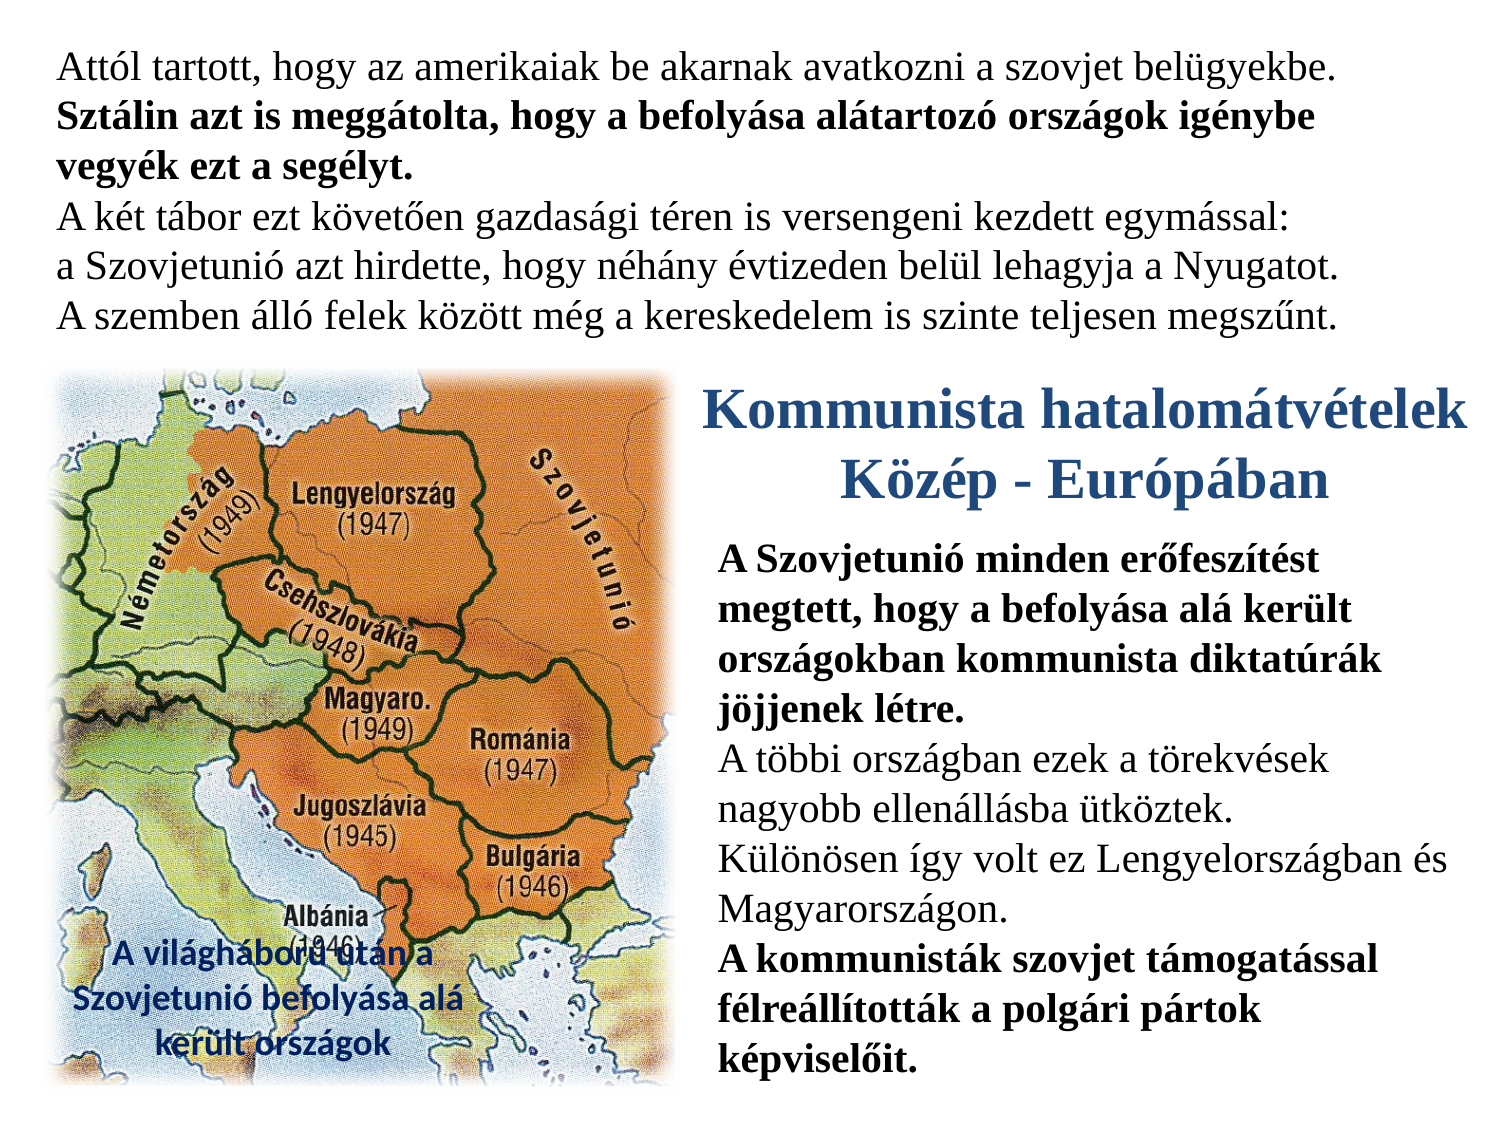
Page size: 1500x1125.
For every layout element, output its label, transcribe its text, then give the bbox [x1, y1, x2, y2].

text_box A Szovjetunió minden erőfeszítést megtett, hogy a befolyása alá került országokban kommunista diktatúrák jöjjenek létre. A többi országban ezek a törekvések nagyobb ellenállásba ütköztek. Különösen így volt ez Lengyelországban és Magyarországon. A kommunisták szovjet támogatással félreállították a polgári pártok képviselőit. [702, 523, 1474, 1089]
picture [43, 361, 682, 1095]
text_box Attól tartott, hogy az amerikaiak be akarnak avatkozni a szovjet belügyekbe. Sztálin azt is meggátolta, hogy a befolyása alátartozó országok igénybe vegyék ezt a segélyt. A két tábor ezt követően gazdasági téren is versengeni kezdett egymással: a Szovjetunió azt hirdette, hogy néhány évtizeden belül lehagyja a Nyugatot. A szemben álló felek között még a kereskedelem is szinte teljesen megszűnt. [41, 30, 1447, 346]
text_box Kommunista hatalomátvételek Közép - Európában [687, 363, 1484, 518]
